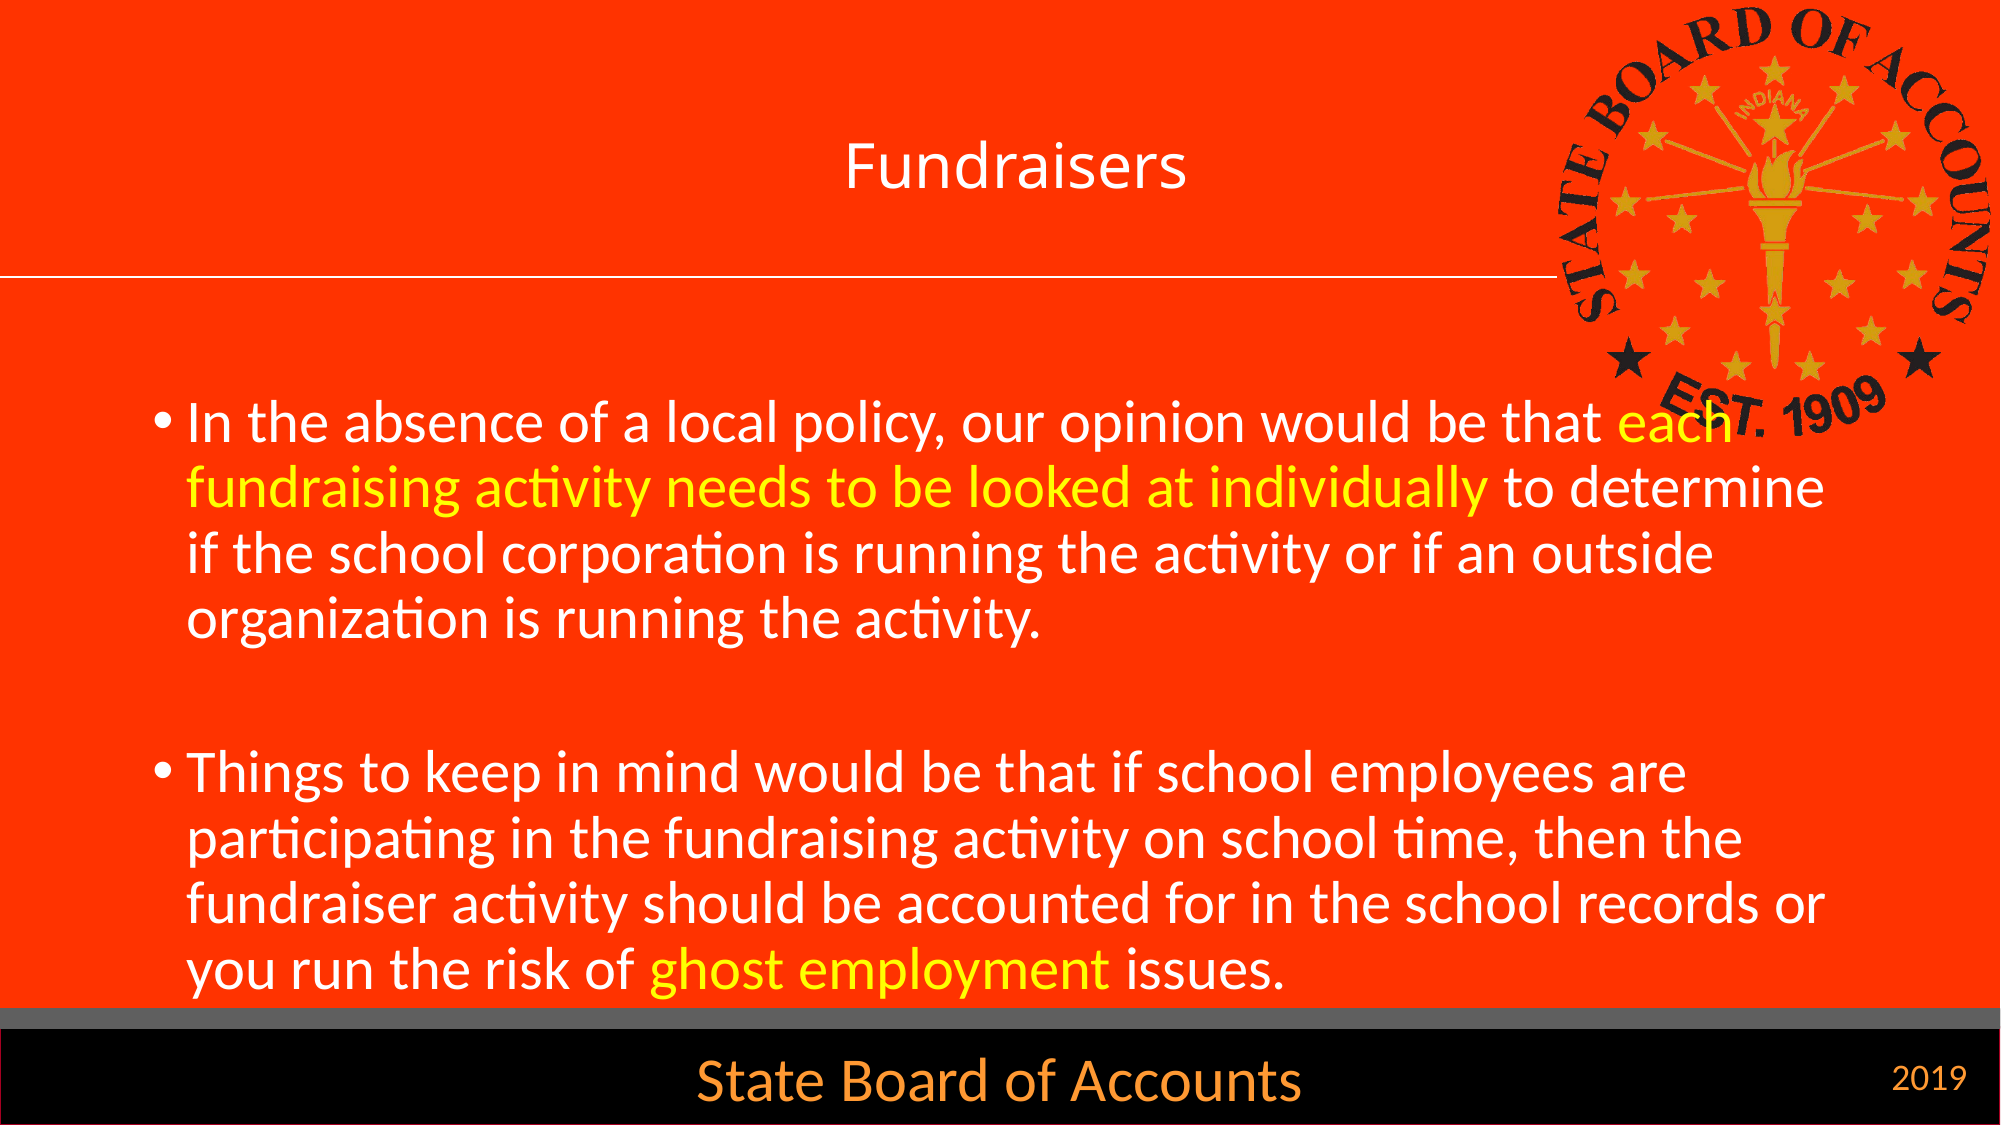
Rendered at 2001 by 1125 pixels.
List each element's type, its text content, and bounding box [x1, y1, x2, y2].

list In the absence of a local policy, our opinion would be that each fundraising activity needs to be looked at individually to determine if the school corporation is running the activity or if an outside organization is running the activity. Things to keep in mind would be that if school employees are participating in the fundraising activity on school time, then the fundraiser activity should be accounted for in the school records or you run the risk of ghost employment issues. [137, 299, 1863, 1014]
picture [1556, 6, 1992, 438]
title Fundraisers [475, 59, 1558, 278]
